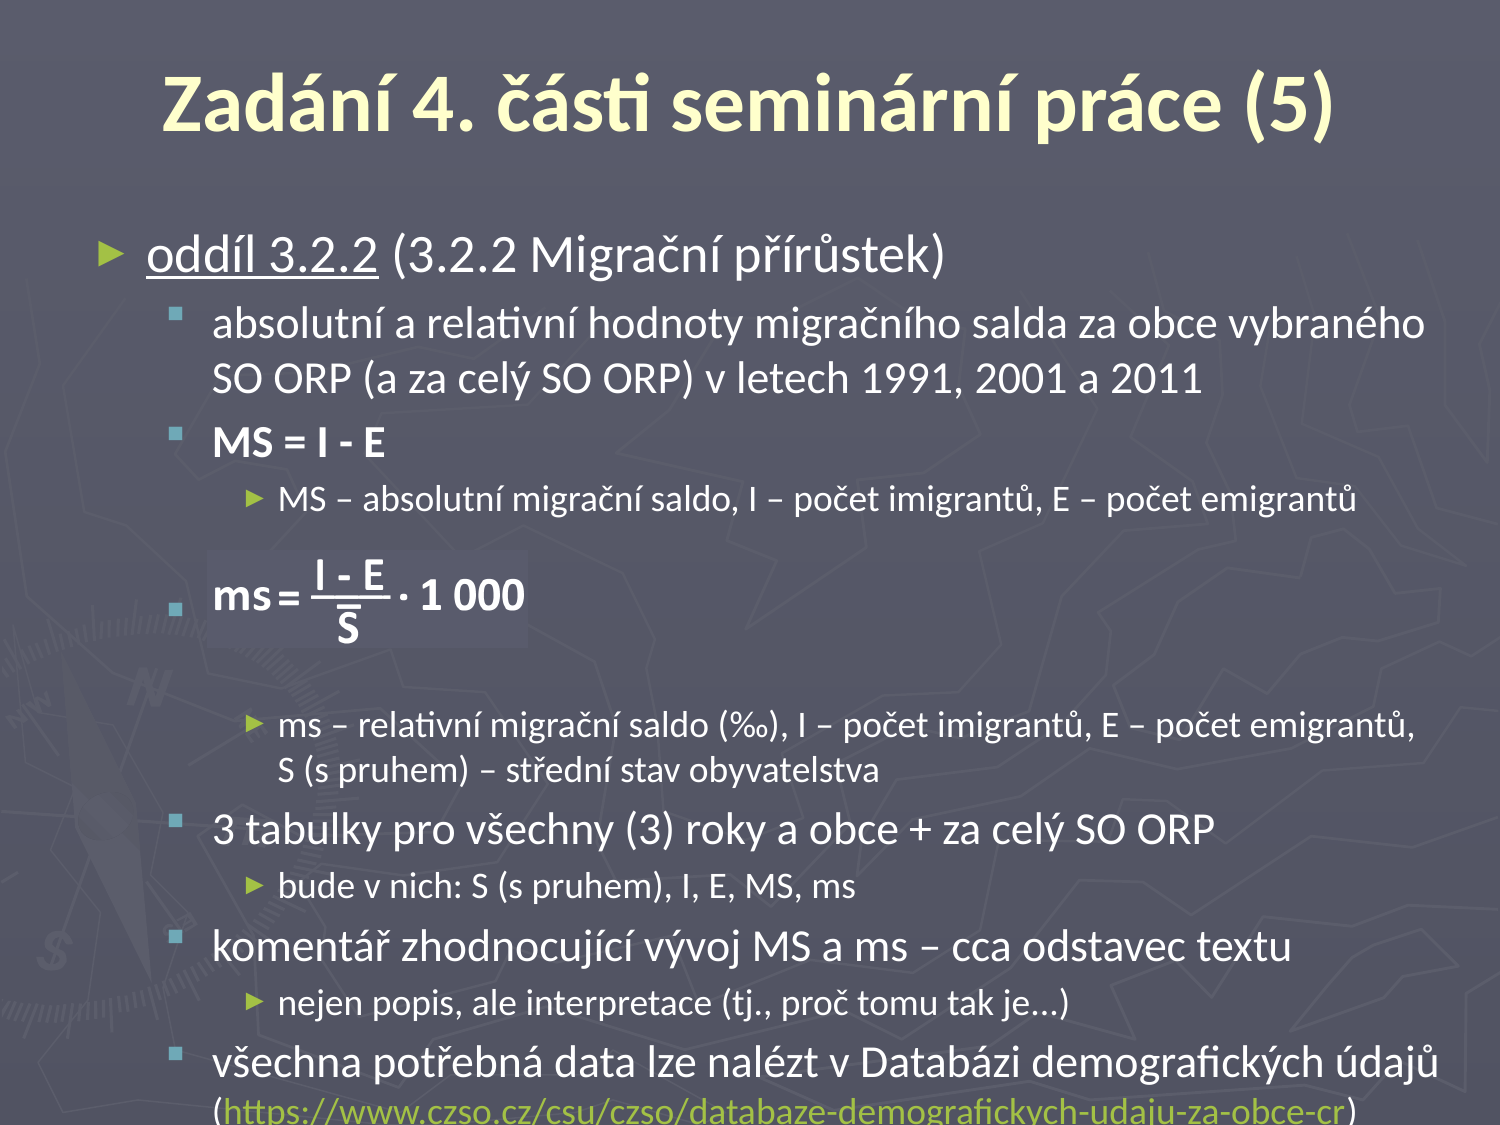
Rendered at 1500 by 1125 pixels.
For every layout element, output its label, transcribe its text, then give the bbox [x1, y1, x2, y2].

title Zadání 4. části seminární práce (5) [49, 11, 1451, 186]
picture [207, 550, 528, 649]
list oddíl 3.2.2 (3.2.2 Migrační přírůstek) absolutní a relativní hodnoty migračního salda za obce vybraného SO ORP (a za celý SO ORP) v letech 1991, 2001 a 2011 MS = I - E MS – absolutní migrační saldo, I – počet imigrantů, E – počet emigrantů ms – relativní migrační saldo (‰), I – počet imigrantů, E – počet emigrantů, S (s pruhem) – střední stav obyvatelstva 3 tabulky pro všechny (3) roky a obce + za celý SO ORP bude v nich: S (s pruhem), I, E, MS, ms komentář zhodnocující vývoj MS a ms – cca odstavec textu nejen popis, ale interpretace (tj., proč tomu tak je...) všechna potřebná data lze nalézt v Databázi demografických údajů (https://www.czso.cz/csu/czso/databaze-demografickych-udaju-za-obce-cr) [74, 210, 1477, 1125]
